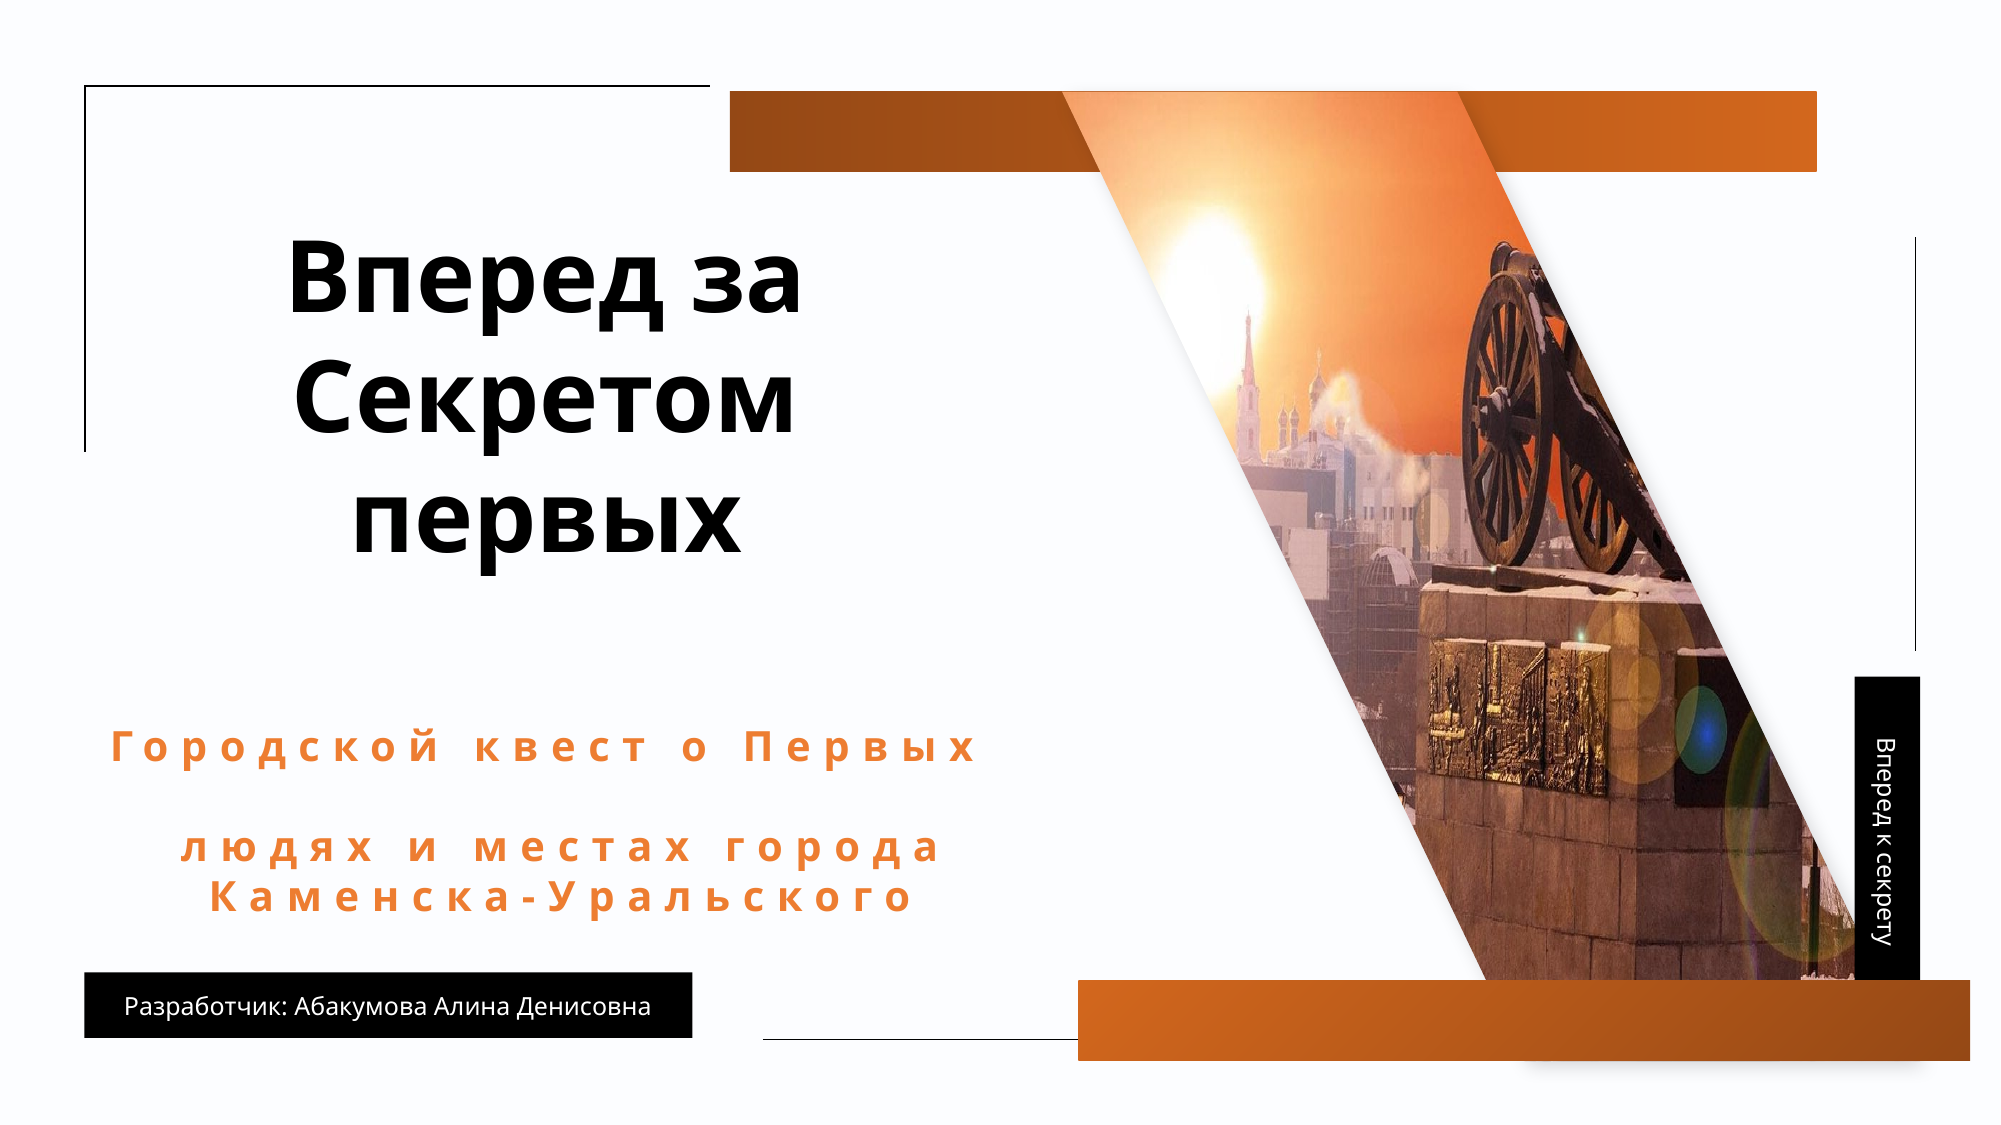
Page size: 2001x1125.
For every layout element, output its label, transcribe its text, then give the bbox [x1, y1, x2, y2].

picture [1062, 91, 1921, 1062]
text_box Разработчик: Абакумова Алина Денисовна [84, 972, 693, 1038]
text_box Вперед за Секретом первых [79, 205, 1012, 580]
text_box [1921, 980, 1971, 1061]
text_box Городской квест о Первых людях и местах города Каменска-Уральского [84, 712, 1012, 927]
text_box [729, 91, 1062, 172]
